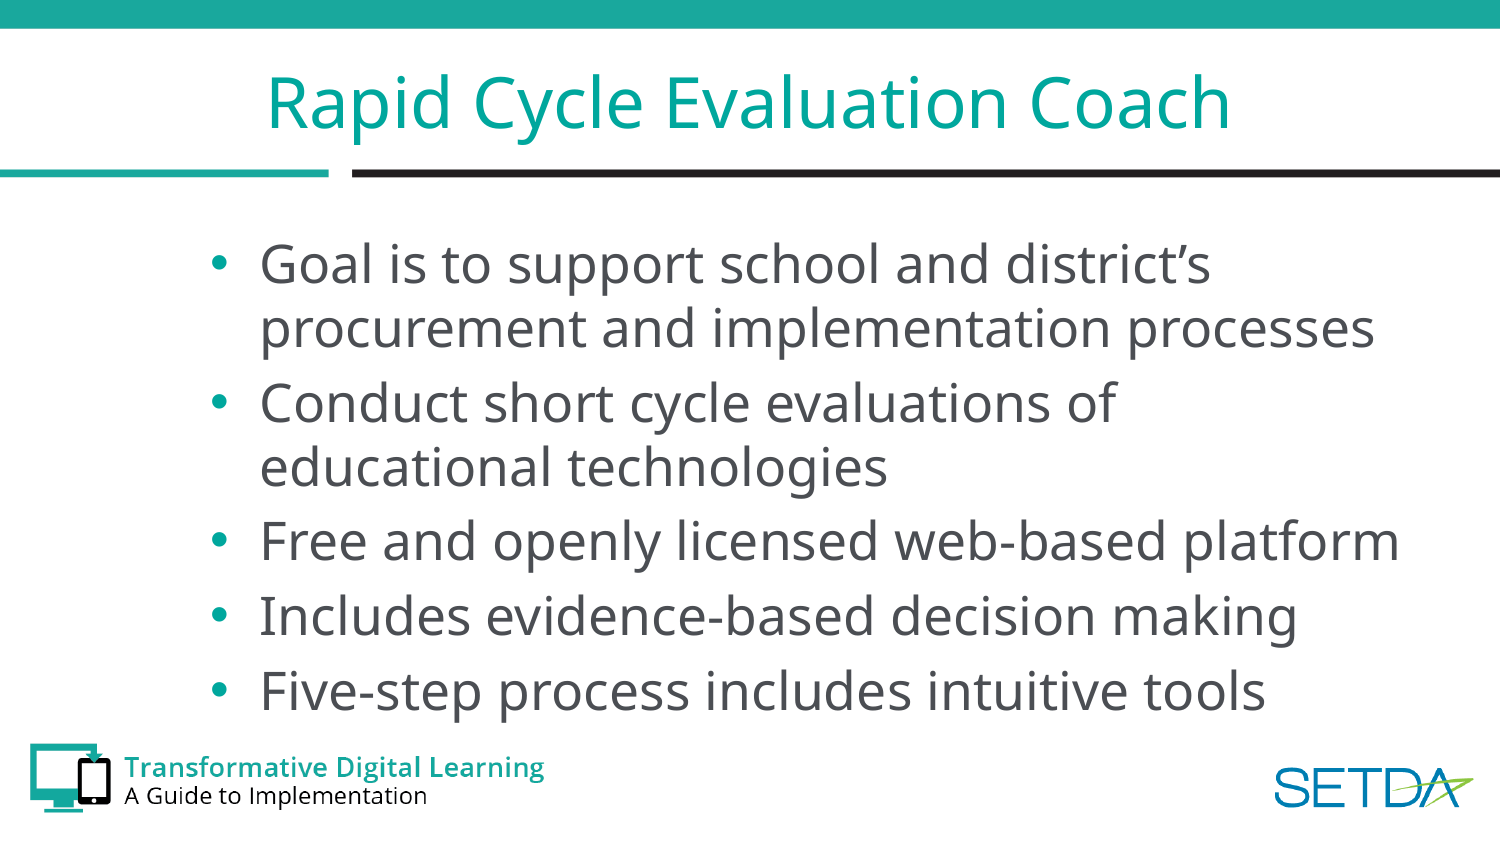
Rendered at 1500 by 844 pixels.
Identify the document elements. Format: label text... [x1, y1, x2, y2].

list Goal is to support school and district’s procurement and implementation processes Conduct short cycle evaluations of educational technologies Free and openly licensed web-based platform Includes evidence-based decision making Five-step process includes intuitive tools [195, 222, 1425, 754]
picture [0, 0, 1500, 844]
title Rapid Cycle Evaluation Coach [75, 45, 1425, 155]
